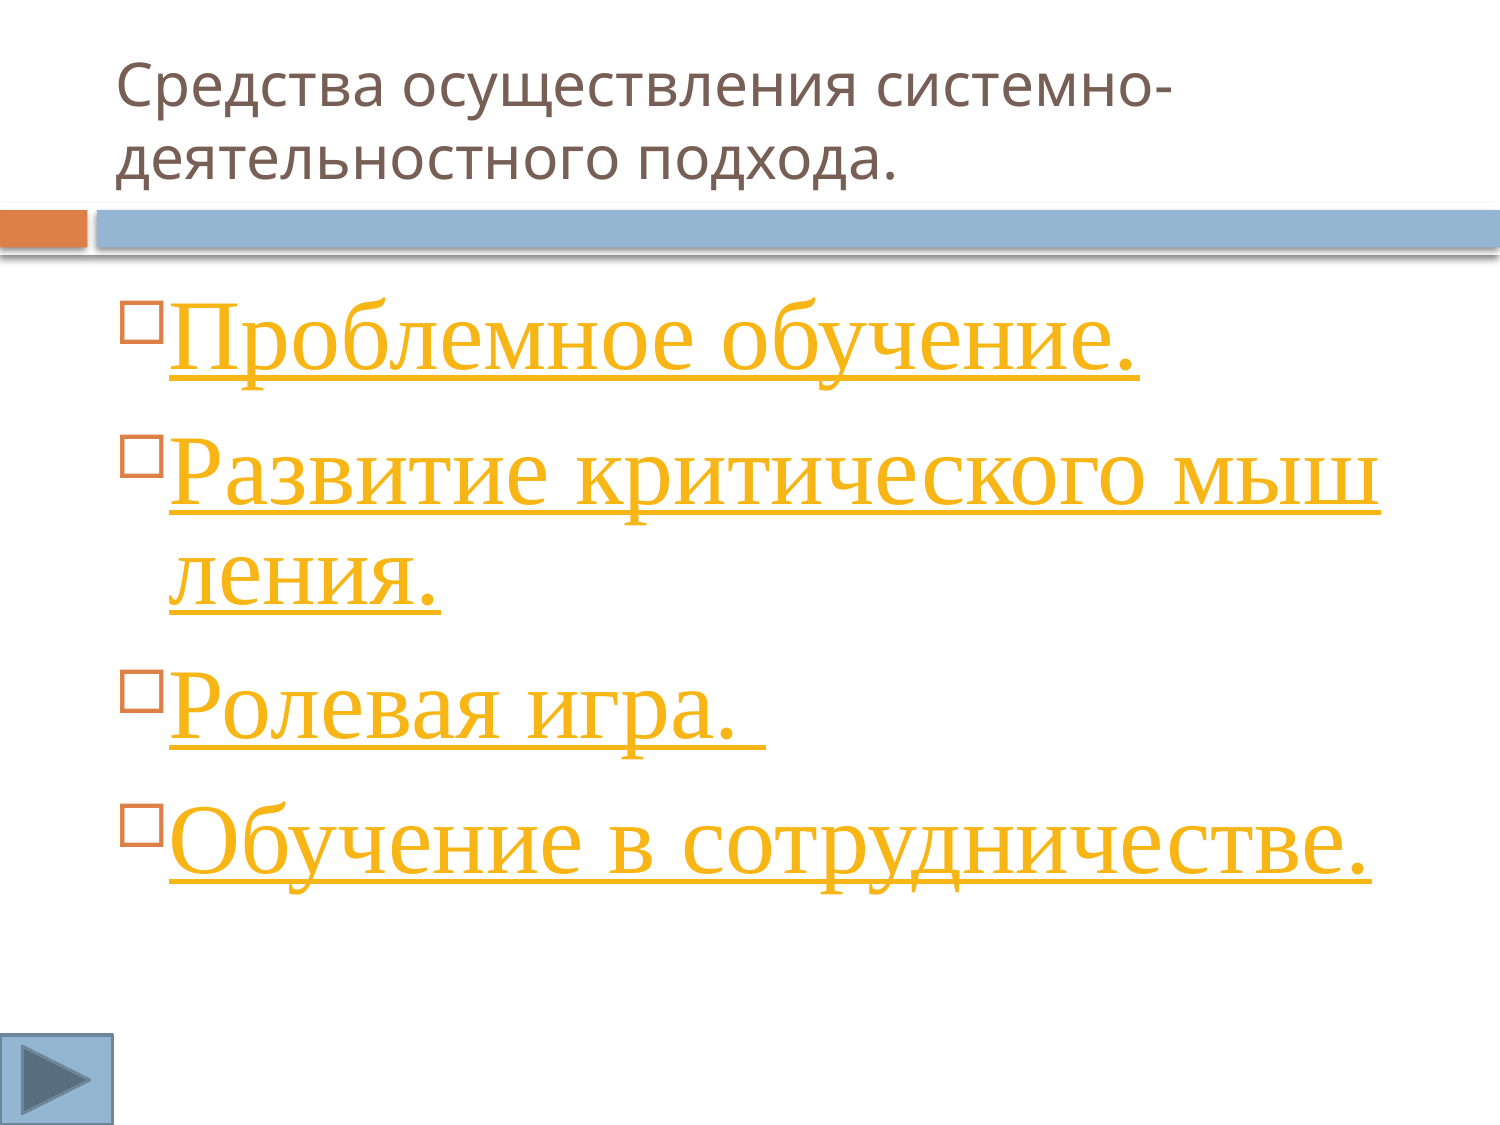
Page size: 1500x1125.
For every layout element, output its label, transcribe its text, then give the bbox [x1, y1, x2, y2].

text_box [0, 1033, 114, 1125]
list Проблемное обучение. Развитие критического мышления. Ролевая игра. Обучение в сотрудничестве. [100, 262, 1438, 1000]
title Средства осуществления системно-деятельностного подхода. [100, 37, 1438, 200]
